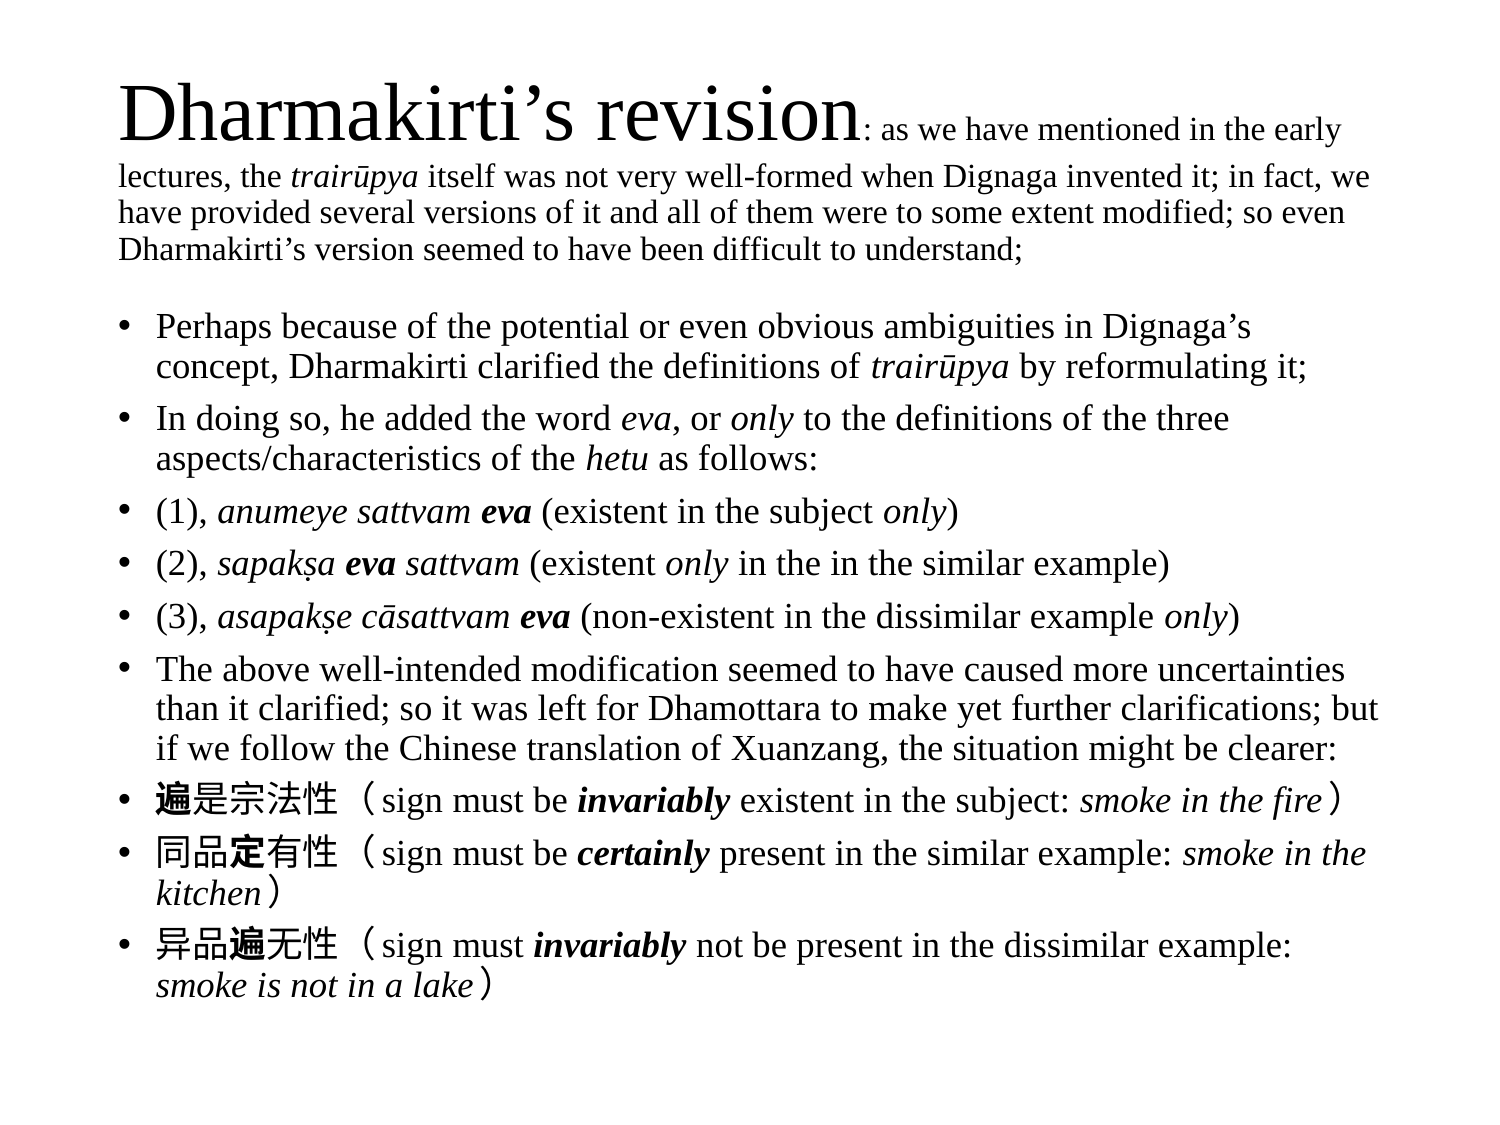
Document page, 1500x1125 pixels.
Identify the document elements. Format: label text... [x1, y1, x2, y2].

title Dharmakirti’s revision: as we have mentioned in the early lectures, the trairūpya itself was not very well-formed when Dignaga invented it; in fact, we have provided several versions of it and all of them were to some extent modified; so even Dharmakirti’s version seemed to have been difficult to understand; [103, 59, 1397, 278]
list Perhaps because of the potential or even obvious ambiguities in Dignaga’s concept, Dharmakirti clarified the definitions of trairūpya by reformulating it; In doing so, he added the word eva, or only to the definitions of the three aspects/characteristics of the hetu as follows: (1), anumeye sattvam eva (existent in the subject only) (2), sapakṣa eva sattvam (existent only in the in the similar example) (3), asapakṣe cāsattvam eva (non-existent in the dissimilar example only) The above well-intended modification seemed to have caused more uncertainties than it clarified; so it was left for Dhamottara to make yet further clarifications; but if we follow the Chinese translation of Xuanzang, the situation might be clearer: 遍是宗法性（sign must be invariably existent in the subject: smoke in the fire） 同品定有性（sign must be certainly present in the similar example: smoke in the kitchen） 异品遍无性（sign must invariably not be present in the dissimilar example: smoke is not in a lake） [103, 299, 1397, 1014]
